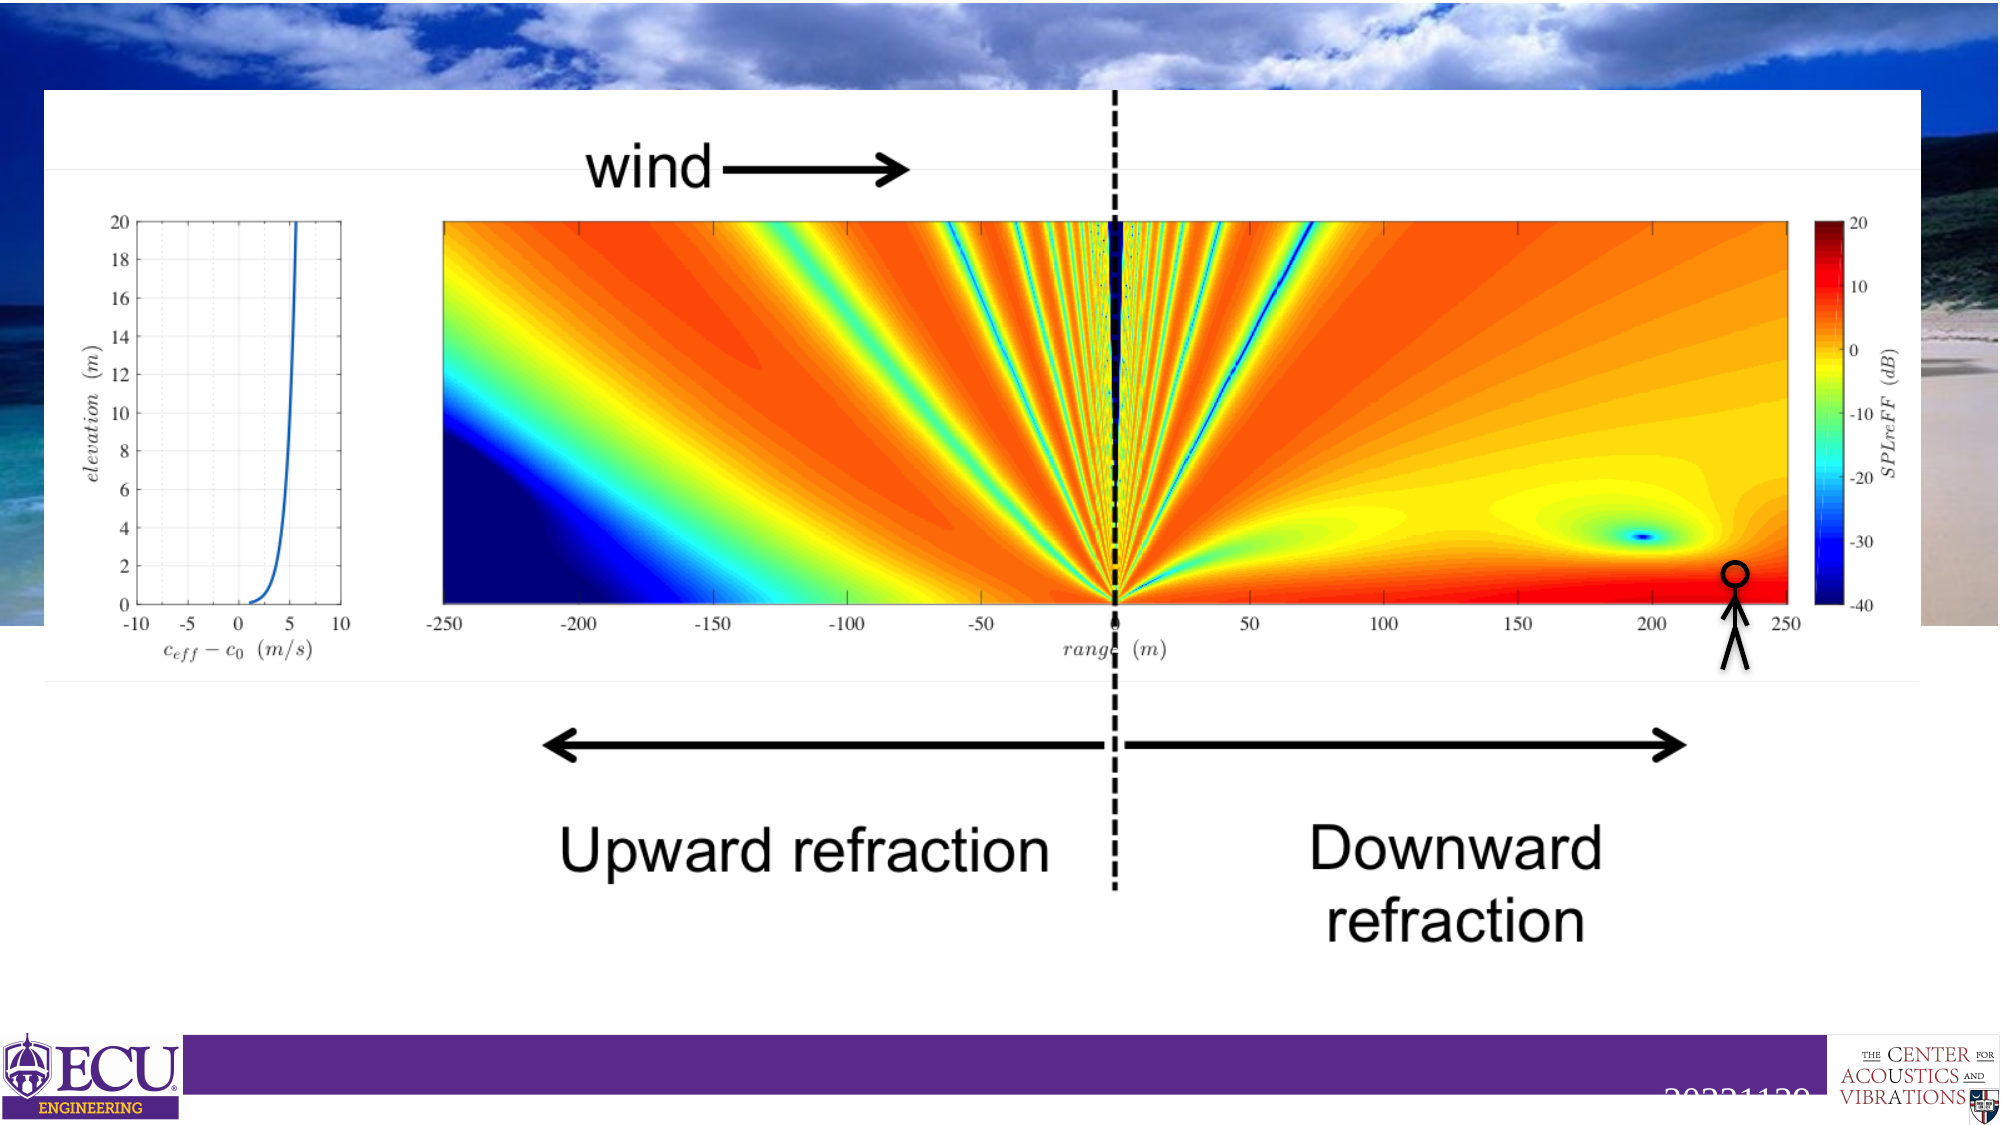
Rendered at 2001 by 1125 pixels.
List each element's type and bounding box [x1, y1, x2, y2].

picture [1826, 1034, 2000, 1125]
text_box [1722, 562, 1748, 670]
picture [0, 1030, 183, 1124]
picture [0, 1, 1998, 963]
